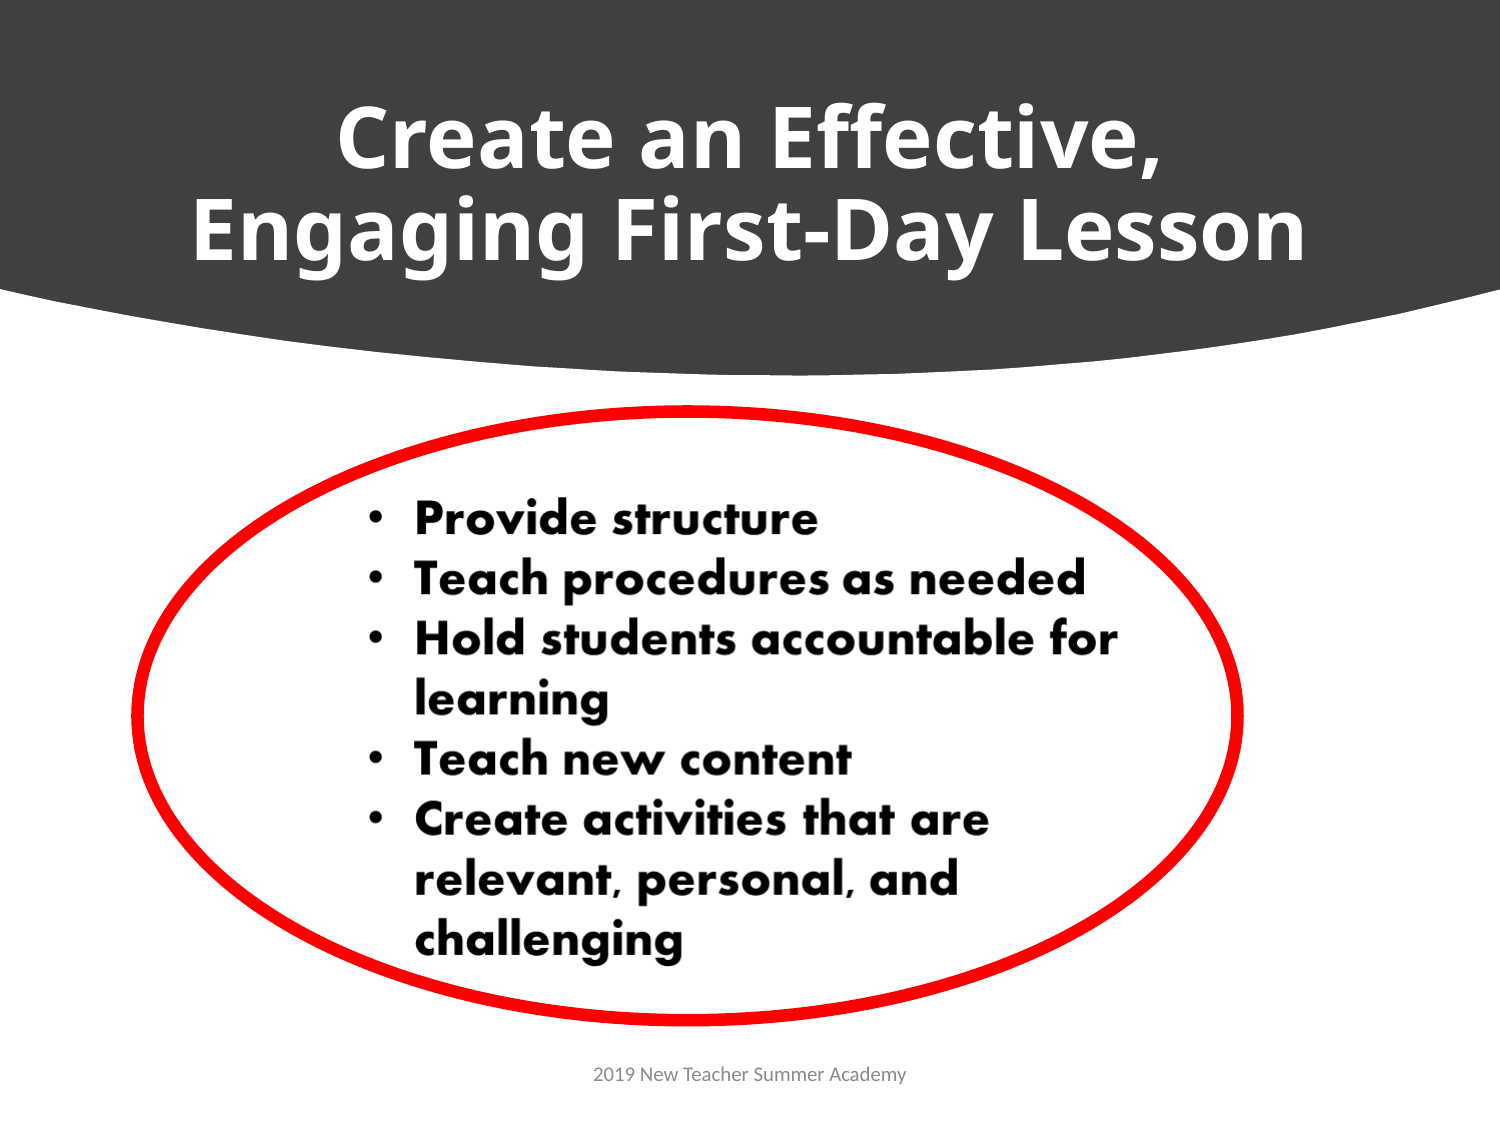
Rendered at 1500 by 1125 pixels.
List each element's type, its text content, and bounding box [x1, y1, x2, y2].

text_box [0, 0, 1500, 375]
text_box [0, 289, 1500, 1125]
title Create an Effective, Engaging First-Day Lesson [118, 81, 1382, 292]
text_box [1167, 563, 1240, 868]
text_box [526, 1009, 849, 1023]
text_box [135, 480, 333, 951]
footer 2019 New Teacher Summer Academy [496, 1042, 1004, 1103]
text_box [352, 409, 1022, 472]
picture [338, 474, 1162, 1001]
